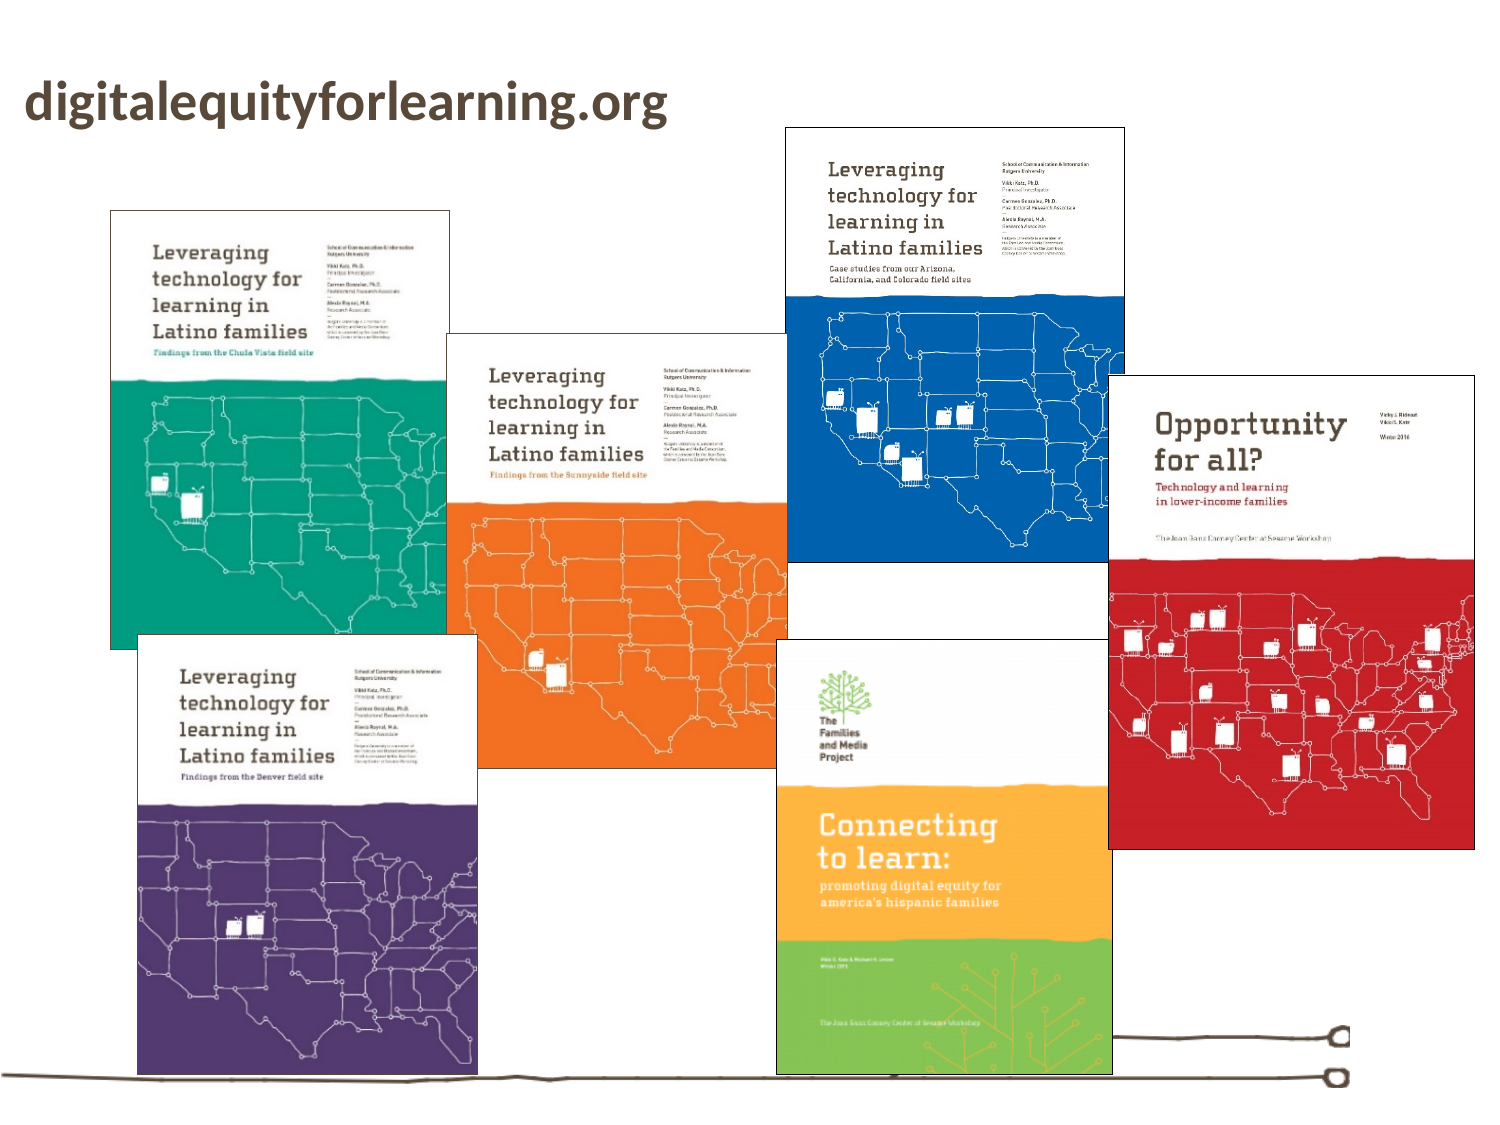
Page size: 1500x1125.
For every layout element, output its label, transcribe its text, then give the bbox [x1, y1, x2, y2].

text_box digitalequityforlearning.org [24, 64, 725, 132]
picture [0, 127, 1476, 1088]
